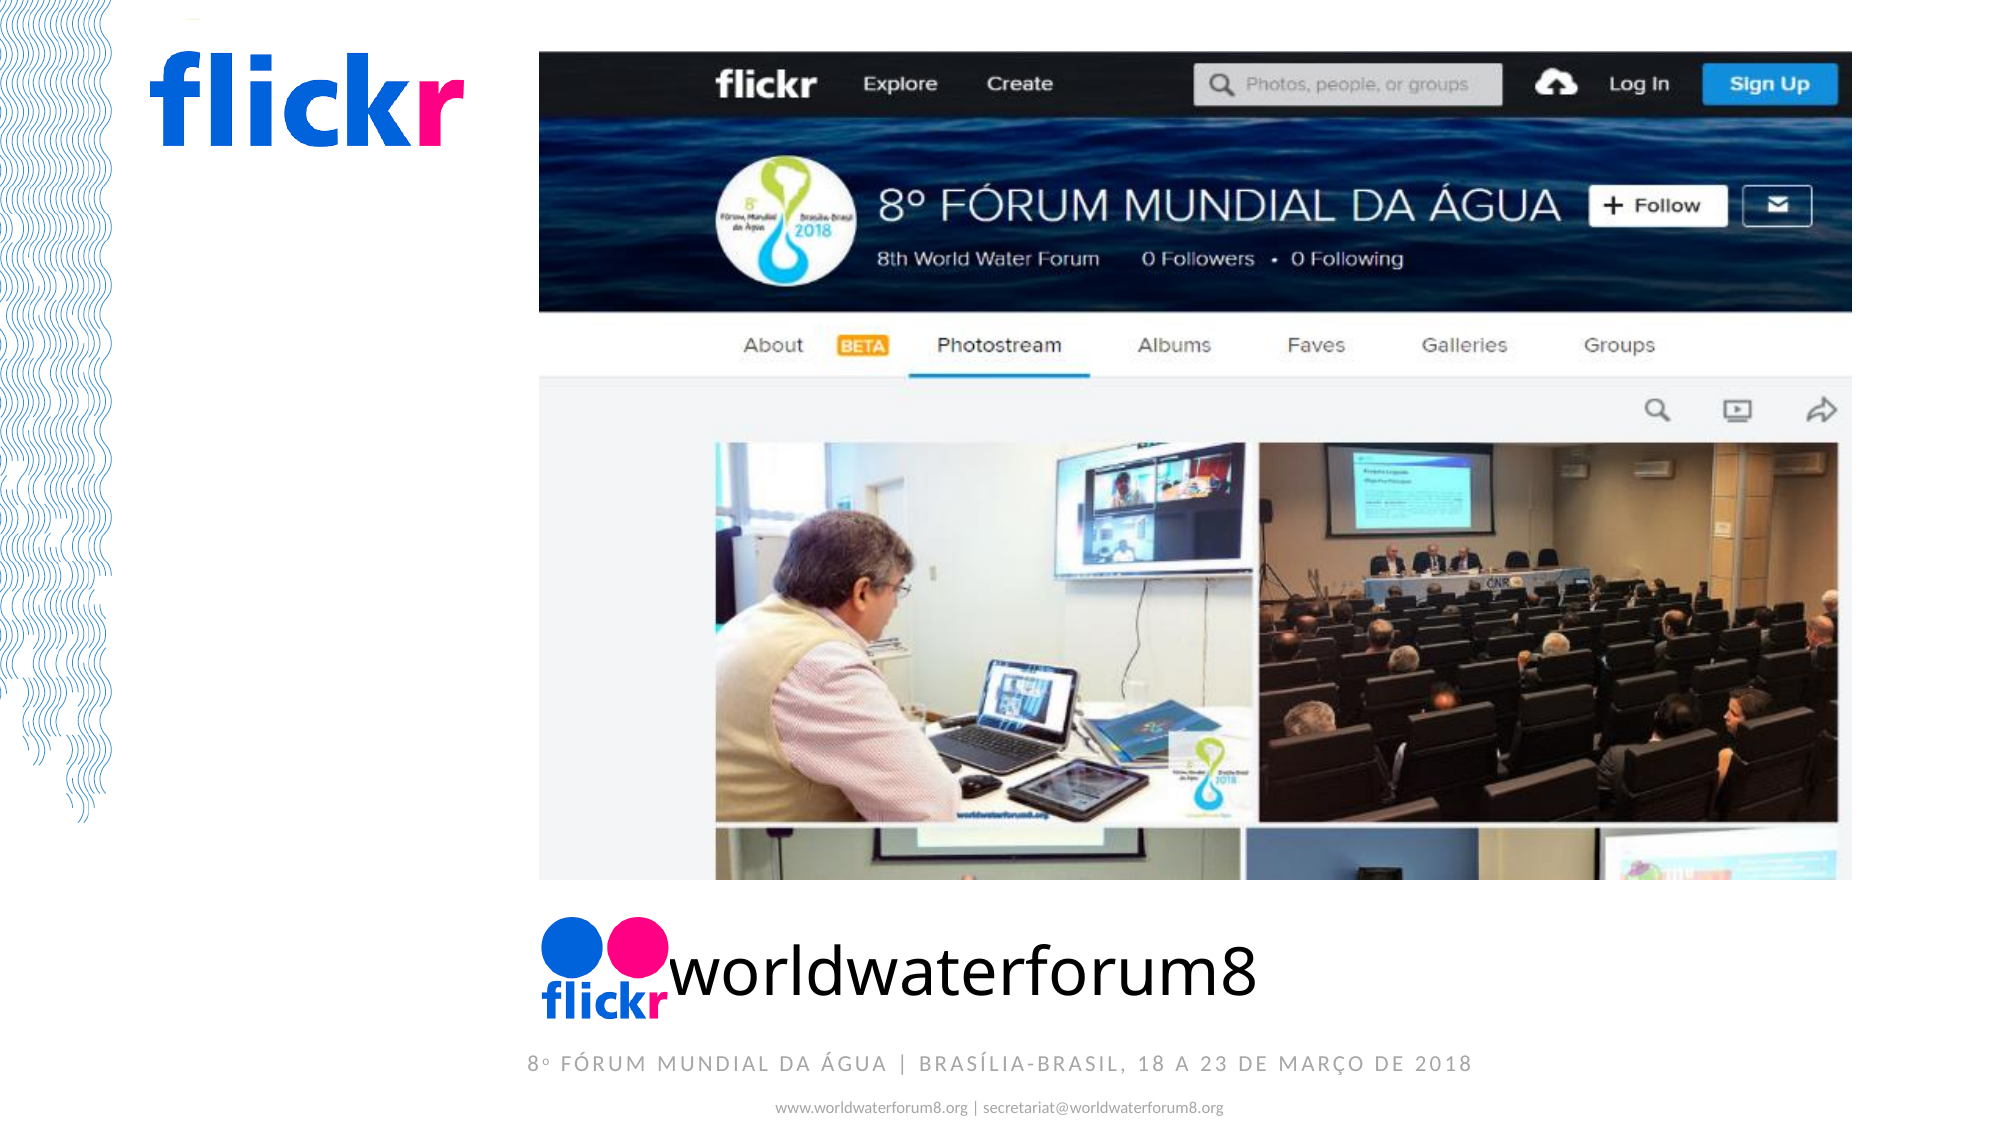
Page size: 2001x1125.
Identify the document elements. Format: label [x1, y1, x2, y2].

text_box [120, 19, 283, 216]
picture [0, 0, 273, 830]
picture [539, 51, 1852, 881]
picture [150, 51, 465, 147]
text_box [539, 915, 1234, 1025]
